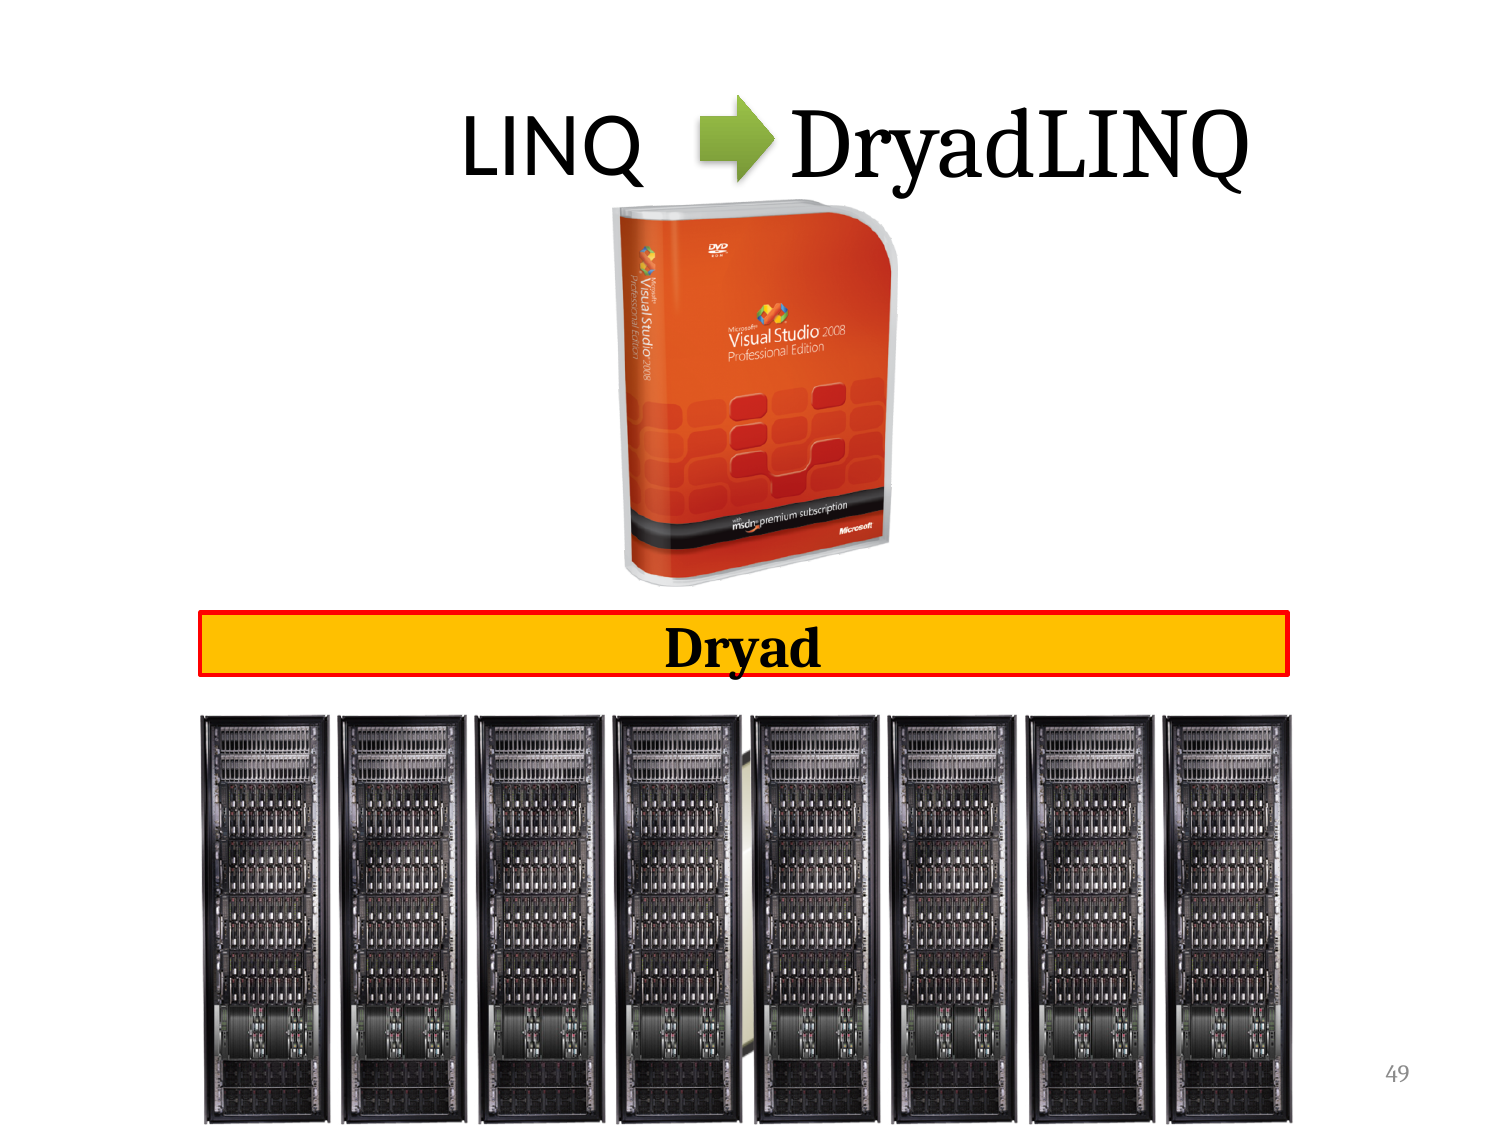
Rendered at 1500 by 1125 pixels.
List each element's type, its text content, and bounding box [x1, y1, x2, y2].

picture [1162, 712, 1294, 1125]
text_box DryadLINQ [774, 70, 1494, 206]
picture [612, 199, 898, 587]
title LINQ [312, 45, 791, 233]
picture [612, 712, 882, 1125]
text_box [699, 95, 775, 183]
picture [337, 712, 469, 1125]
picture [887, 712, 1019, 1125]
text_box Dryad [198, 610, 1290, 677]
slide_number 49 [1297, 1042, 1425, 1103]
picture [1024, 712, 1157, 1125]
picture [474, 712, 607, 1125]
picture [199, 712, 332, 1125]
